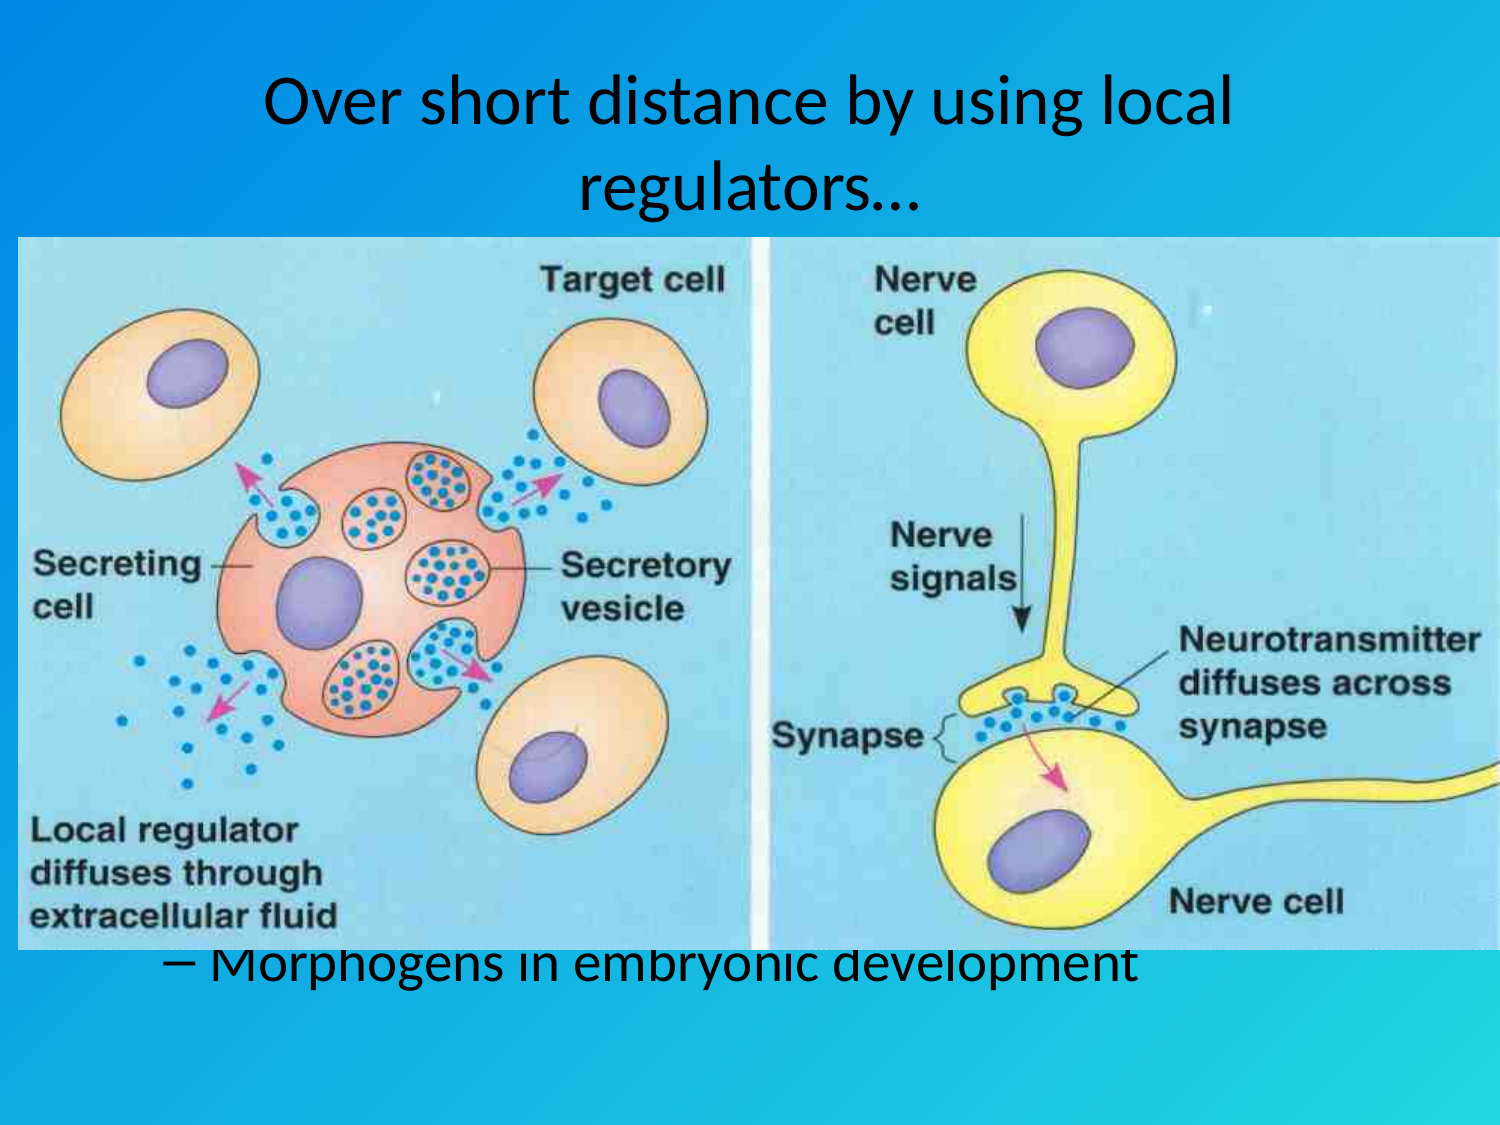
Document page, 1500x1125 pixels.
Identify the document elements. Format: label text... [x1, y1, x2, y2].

picture [18, 234, 1500, 951]
title Over short distance by using local regulators… [75, 45, 1425, 233]
list Used by cells to communicate to their immediate neighbors One cell secretes a signal molecule into the extracellular fluid or in the vicinity of the emitting cell, which is picked up by the target cells Neurotransmitters Plant Immune response Morphogens in embryonic development [75, 960, 1425, 1005]
picture [13, 505, 17, 535]
